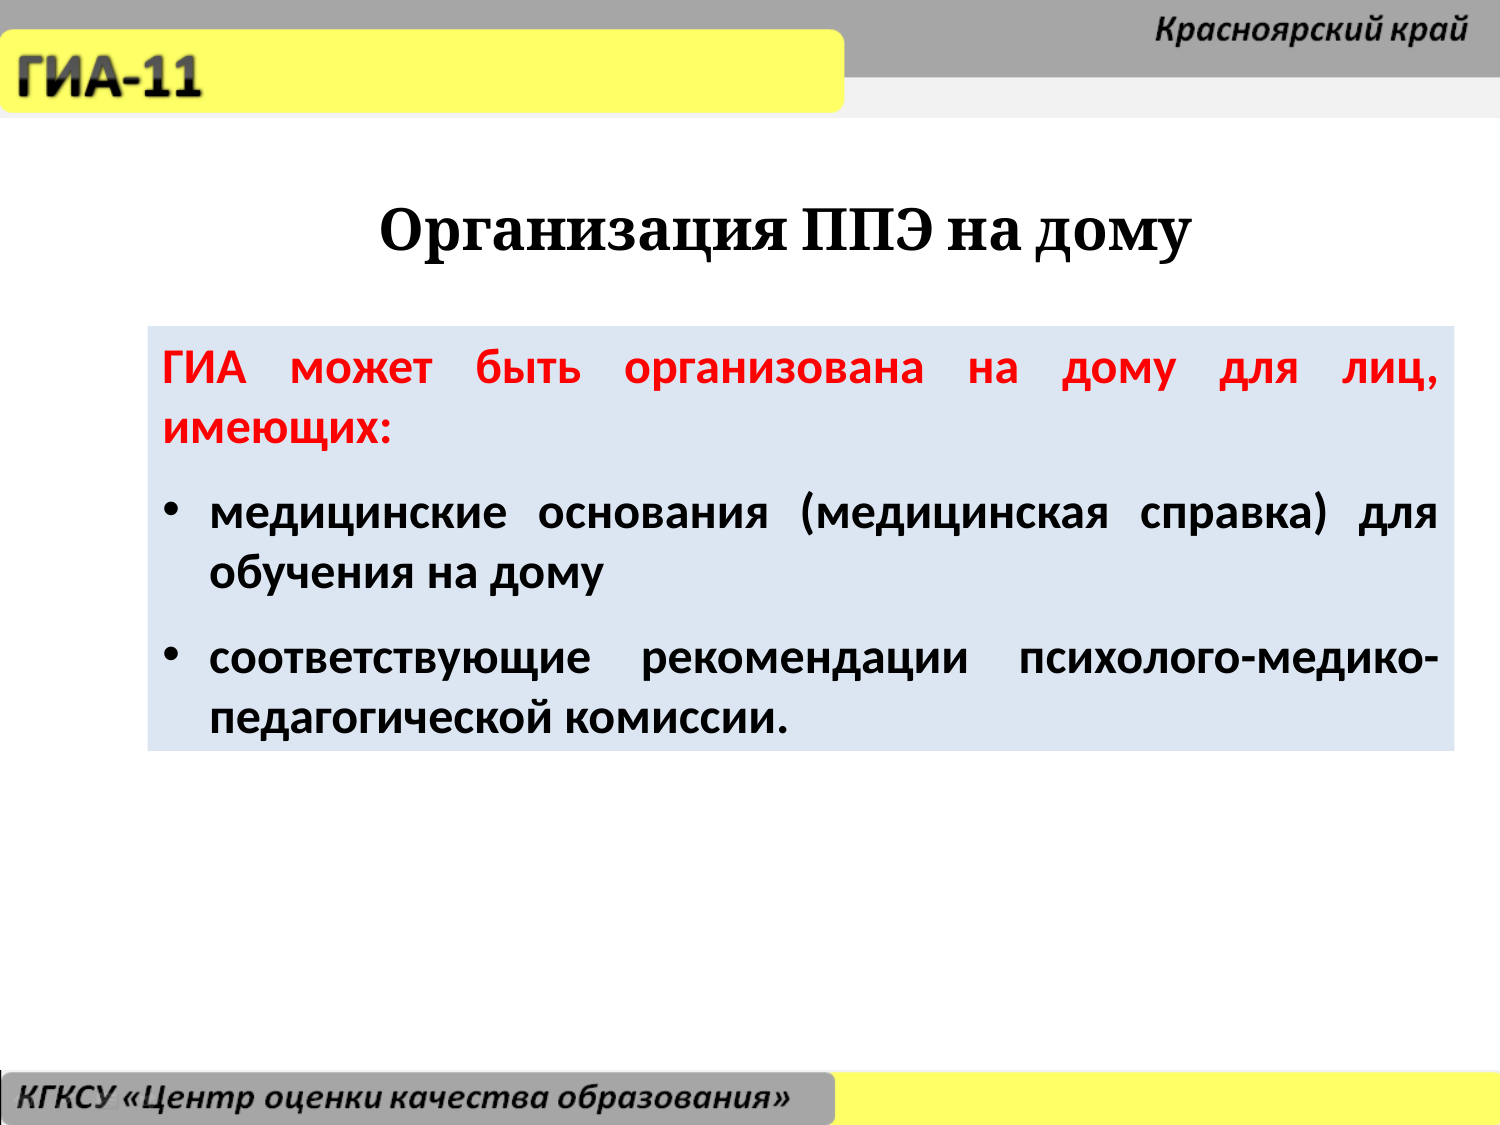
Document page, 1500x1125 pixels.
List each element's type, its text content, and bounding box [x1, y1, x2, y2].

text_box Организация ППЭ на дому [182, 184, 1388, 270]
text_box ГИА может быть организована на дому для лиц, имеющих: медицинские основания (медицинская справка) для обучения на дому соответствующие рекомендации психолого-медико-педагогической комиссии. [147, 326, 1455, 751]
picture [0, 1070, 1500, 1125]
picture [0, 0, 1500, 118]
